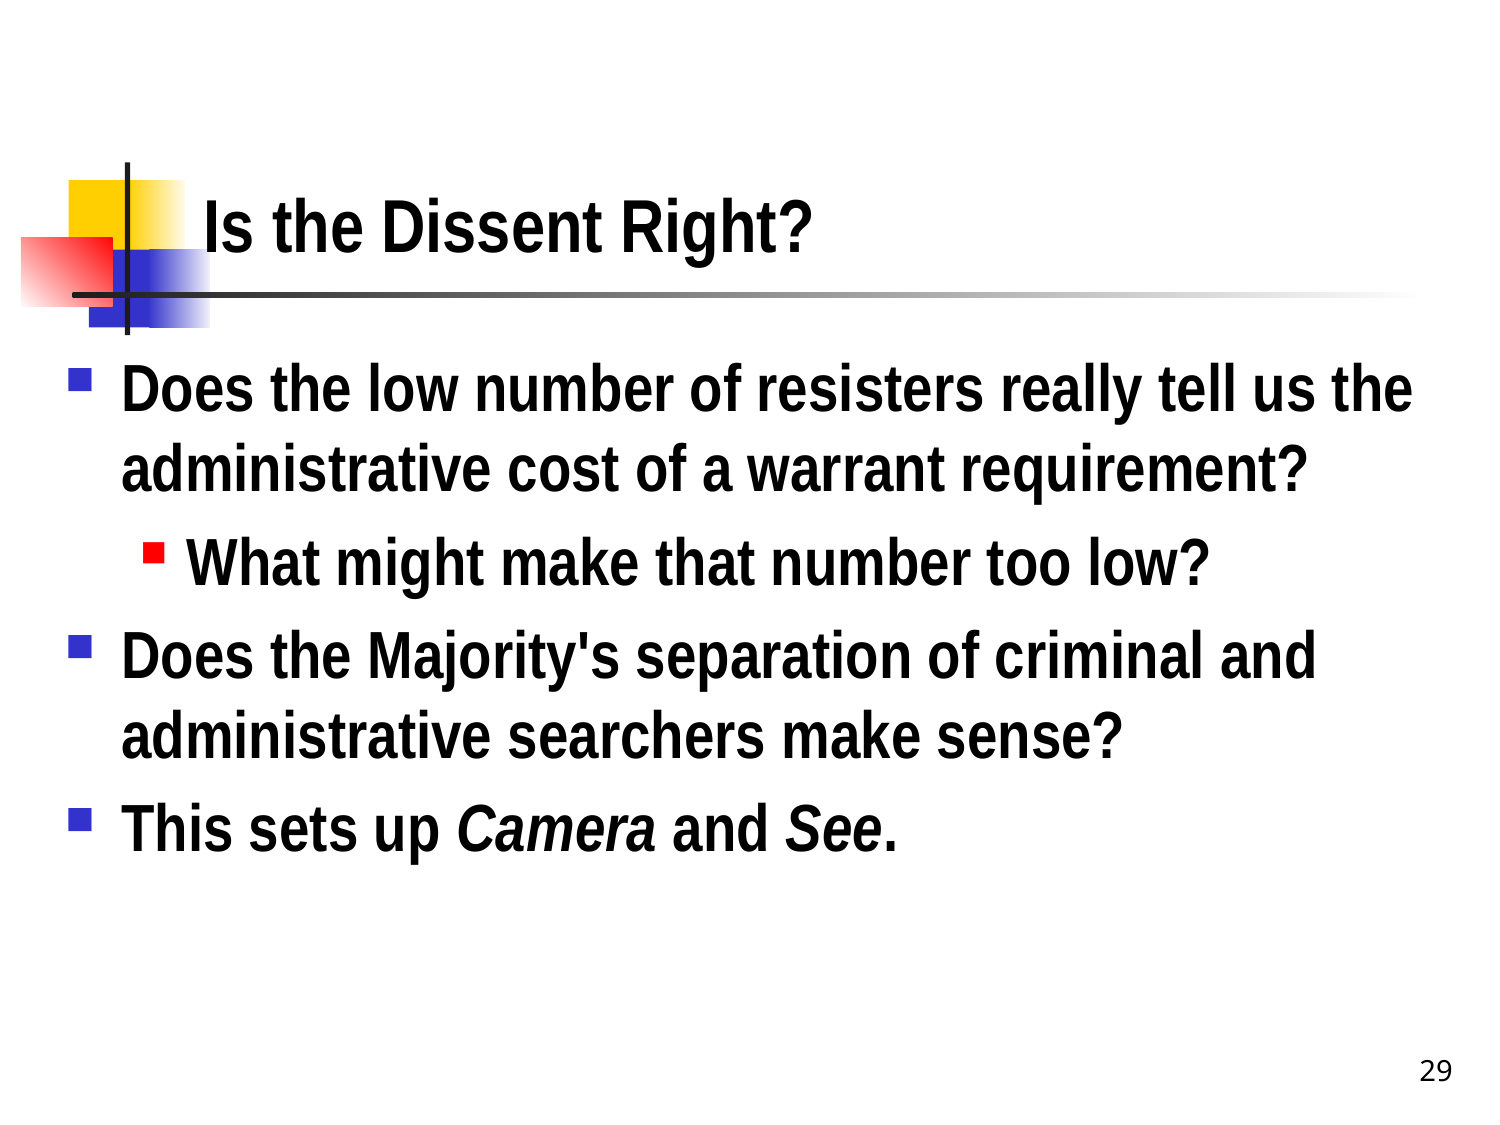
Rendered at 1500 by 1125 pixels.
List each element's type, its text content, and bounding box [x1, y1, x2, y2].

slide_number 29 [1155, 1024, 1468, 1100]
list Does the low number of resisters really tell us the administrative cost of a warrant requirement? What might make that number too low? Does the Majority's separation of criminal and administrative searchers make sense? This sets up Camera and See. [50, 337, 1450, 1075]
title Is the Dissent Right? [188, 35, 1468, 275]
